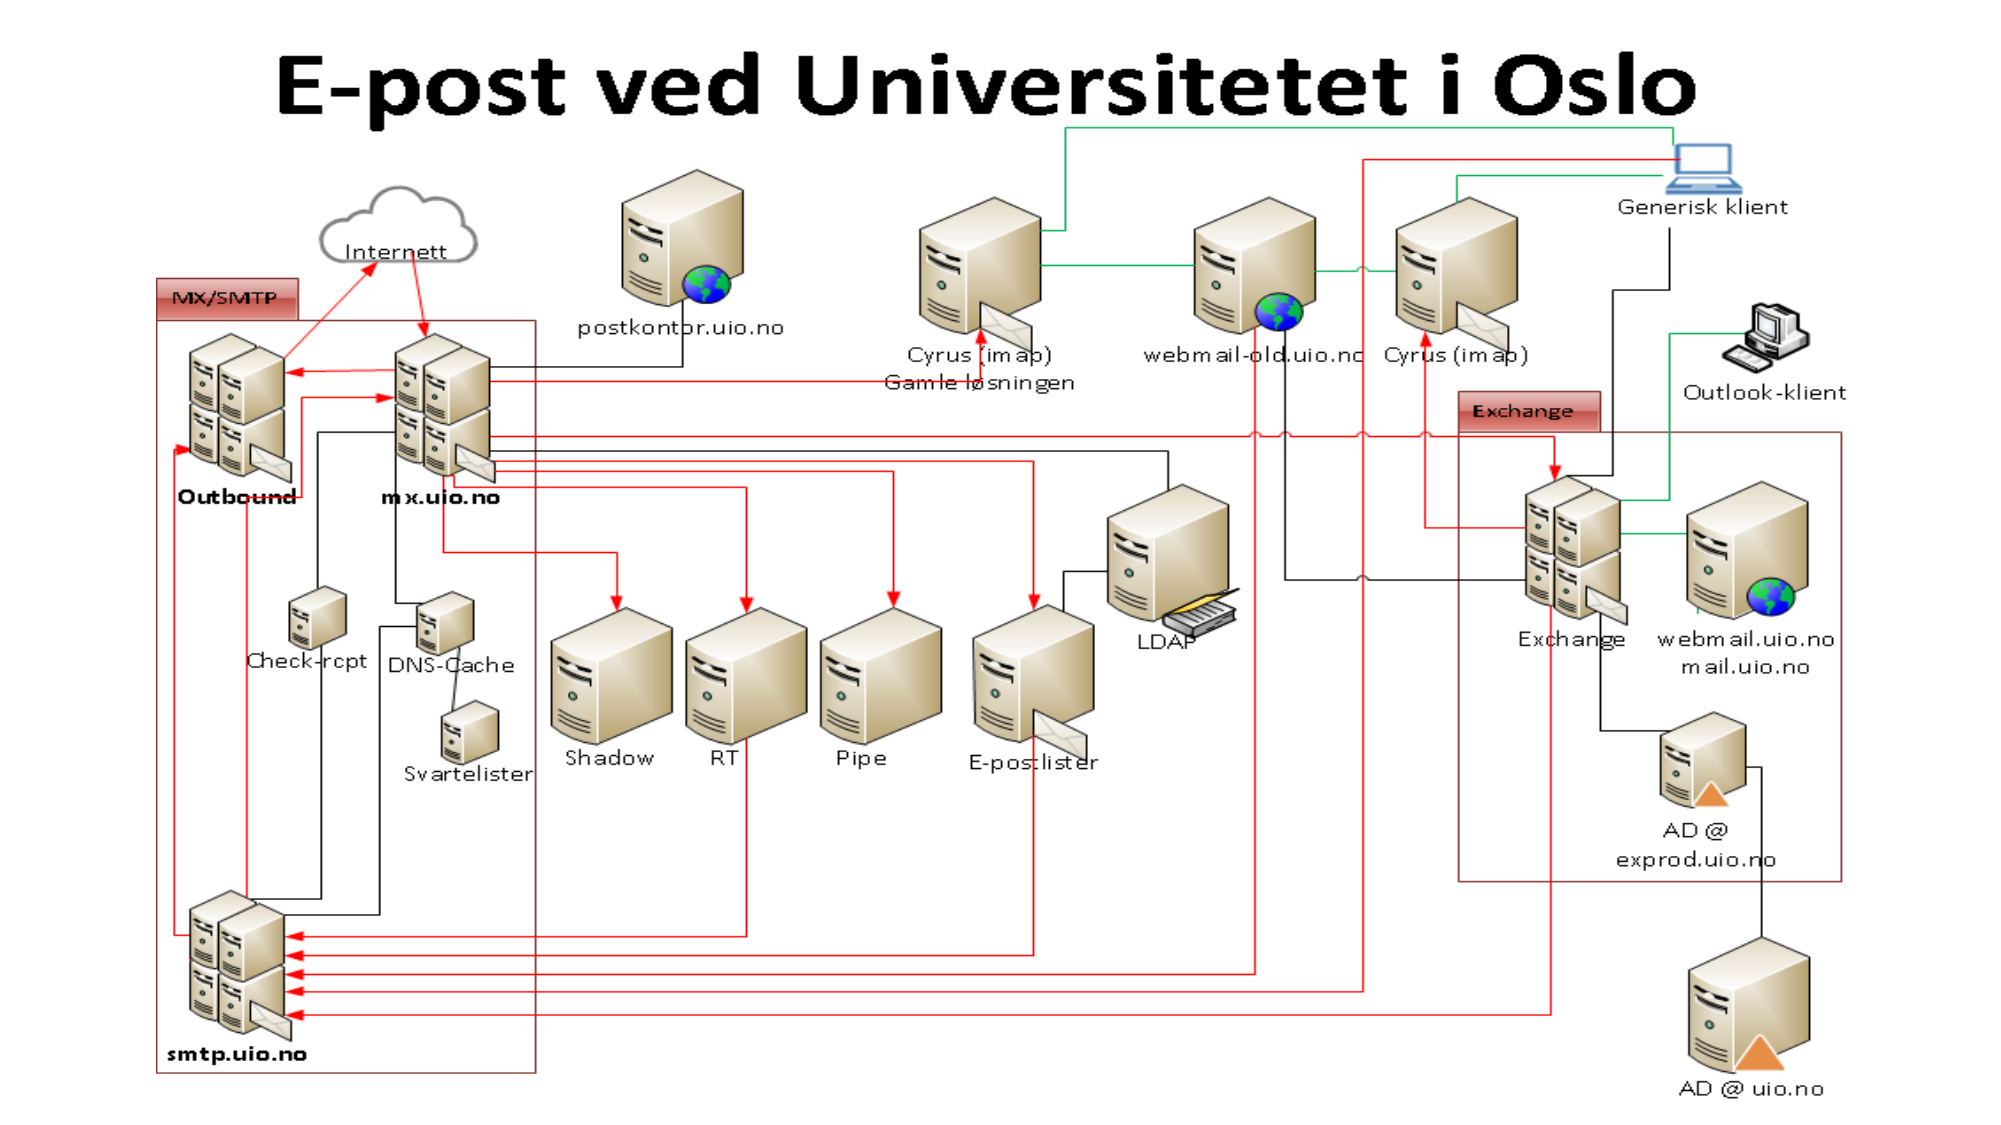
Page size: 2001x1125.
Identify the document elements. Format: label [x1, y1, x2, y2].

picture [156, 16, 1848, 1103]
